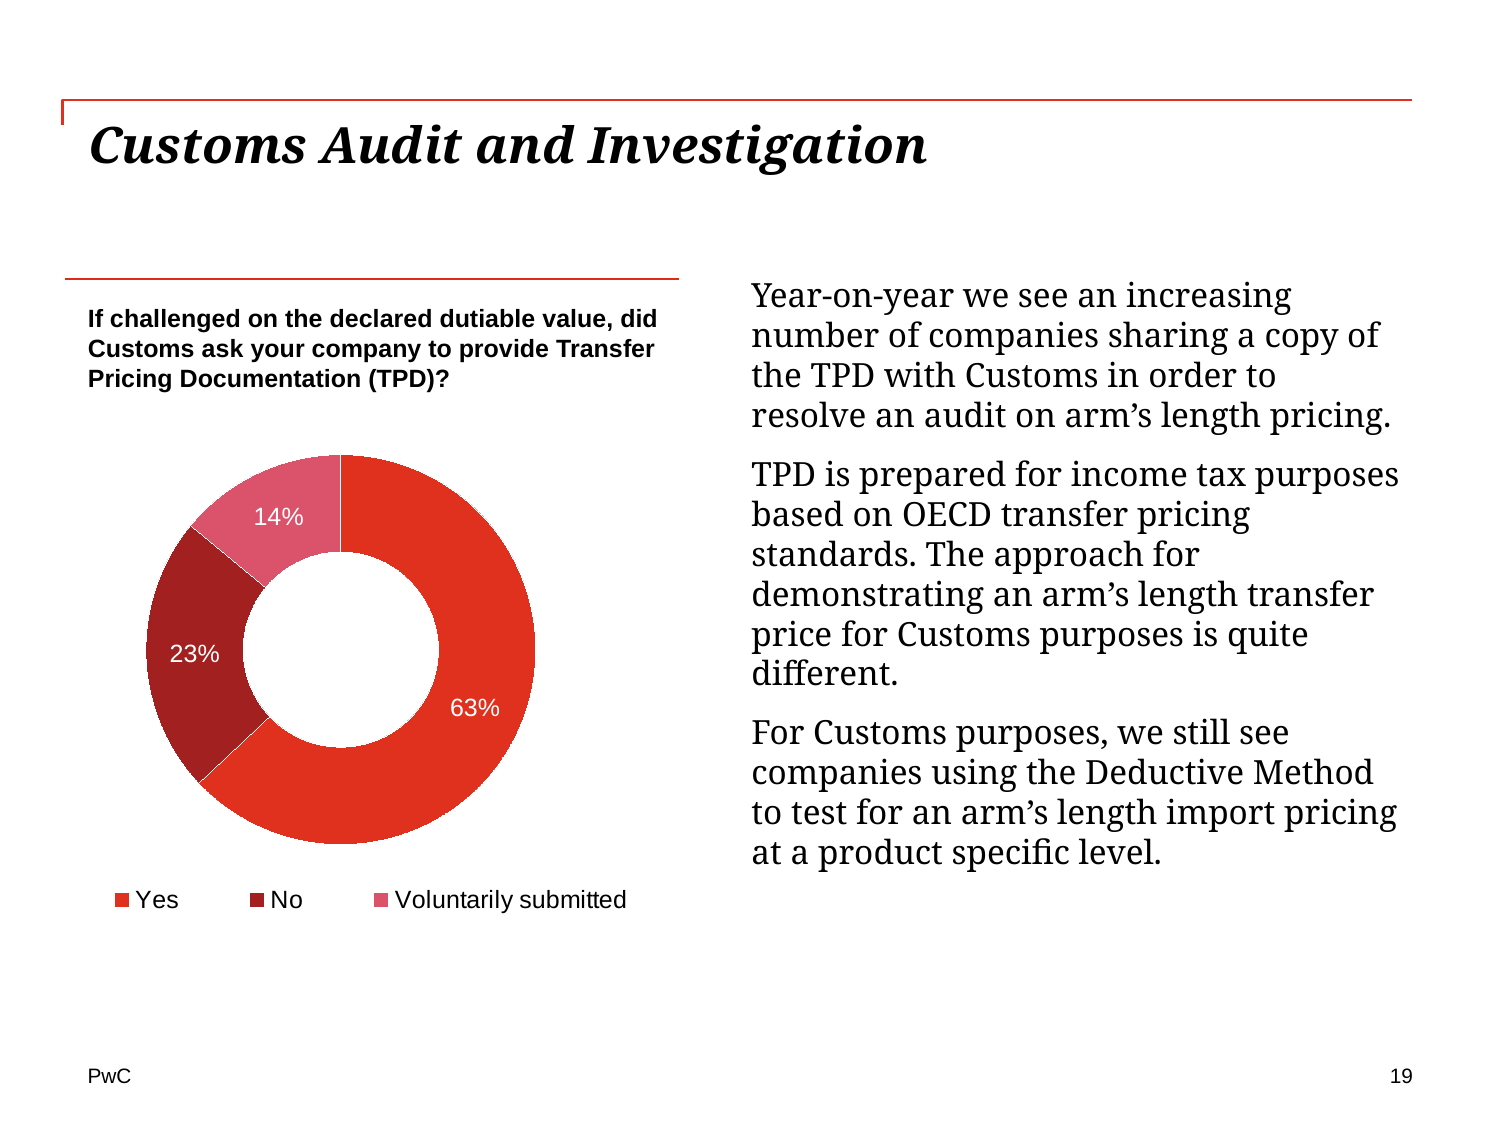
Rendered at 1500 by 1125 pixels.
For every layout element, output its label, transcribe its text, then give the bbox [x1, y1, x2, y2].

chart [41, 328, 751, 1125]
list Year-on-year we see an increasing number of companies sharing a copy of the TPD with Customs in order to resolve an audit on arm’s length pricing. TPD is prepared for income tax purposes based on OECD transfer pricing standards. The approach for demonstrating an arm’s length transfer price for Customs purposes is quite different. For Customs purposes, we still see companies using the Deductive Method to test for an arm’s length import pricing at a product specific level. [751, 274, 1402, 999]
text_box Customs Audit and Investigation [88, 113, 1414, 264]
slide_number 19 [1162, 1062, 1413, 1088]
title If challenged on the declared dutiable value, did Customs ask your company to provide Transfer Pricing Documentation (TPD)? [87, 302, 680, 327]
